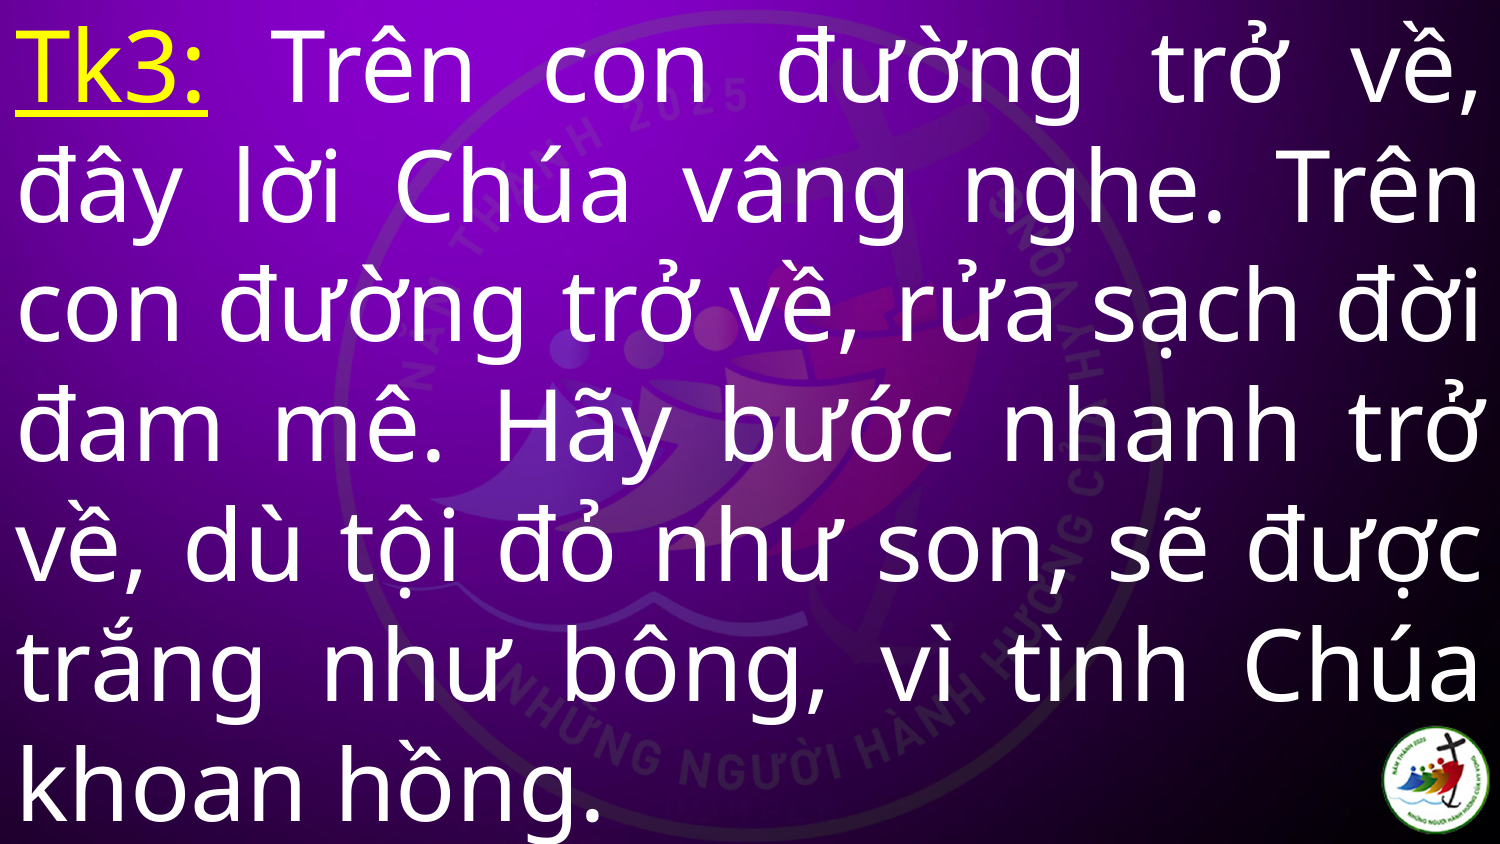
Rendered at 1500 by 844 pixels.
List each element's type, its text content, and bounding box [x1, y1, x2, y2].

title Tk3: Trên con đường trở về, đây lời Chúa vâng nghe. Trên con đường trở về, rửa sạch đời đam mê. Hãy bước nhanh trở về, dù tội đỏ như son, sẽ được trắng như bông, vì tình Chúa khoan hồng. [0, 0, 1500, 844]
